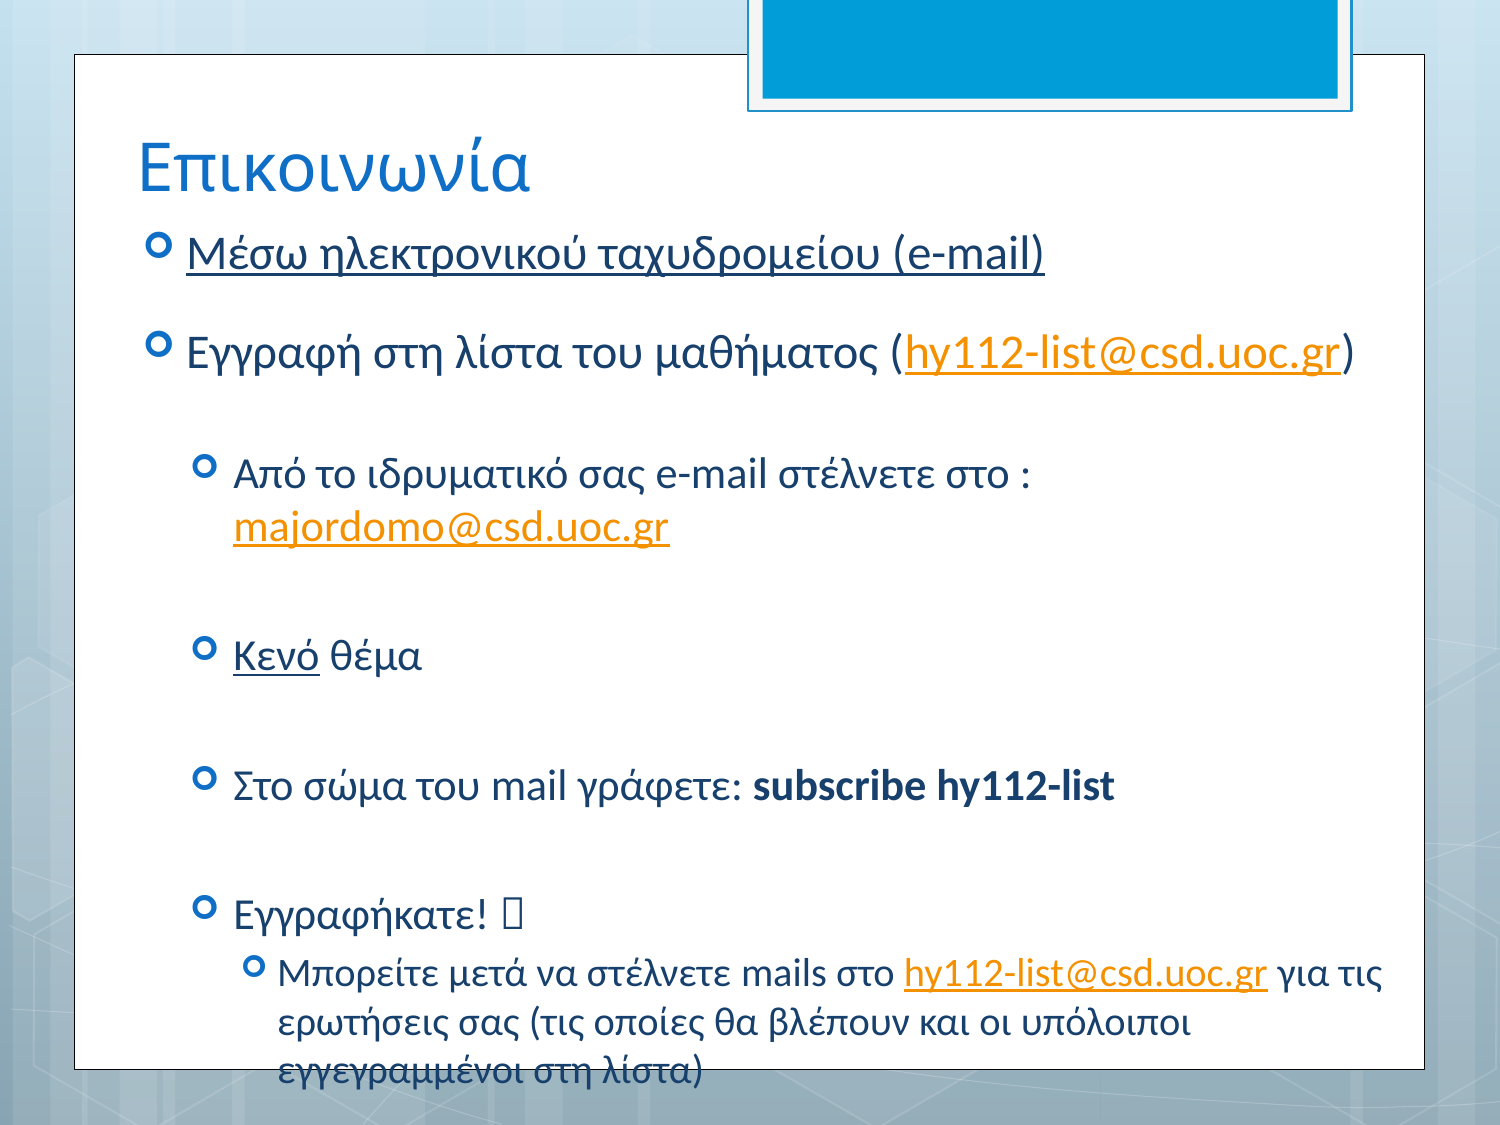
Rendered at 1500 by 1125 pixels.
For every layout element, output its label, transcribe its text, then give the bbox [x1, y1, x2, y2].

title Επικοινωνία [121, 116, 1338, 213]
list Μέσω ηλεκτρονικού ταχυδρομείου (e-mail) Εγγραφή στη λίστα του μαθήματος (hy112-list@csd.uoc.gr) Από το ιδρυματικό σας e-mail στέλνετε στο : majordomo@csd.uoc.gr Κενό θέμα Στο σώμα του mail γράφετε: subscribe hy112-list Εγγραφήκατε!  Μπορείτε μετά να στέλνετε mails στο hy112-list@csd.uoc.gr για τις ερωτήσεις σας (τις οποίες θα βλέπουν και οι υπόλοιποι εγγεγραμμένοι στη λίστα) [116, 213, 1408, 1100]
